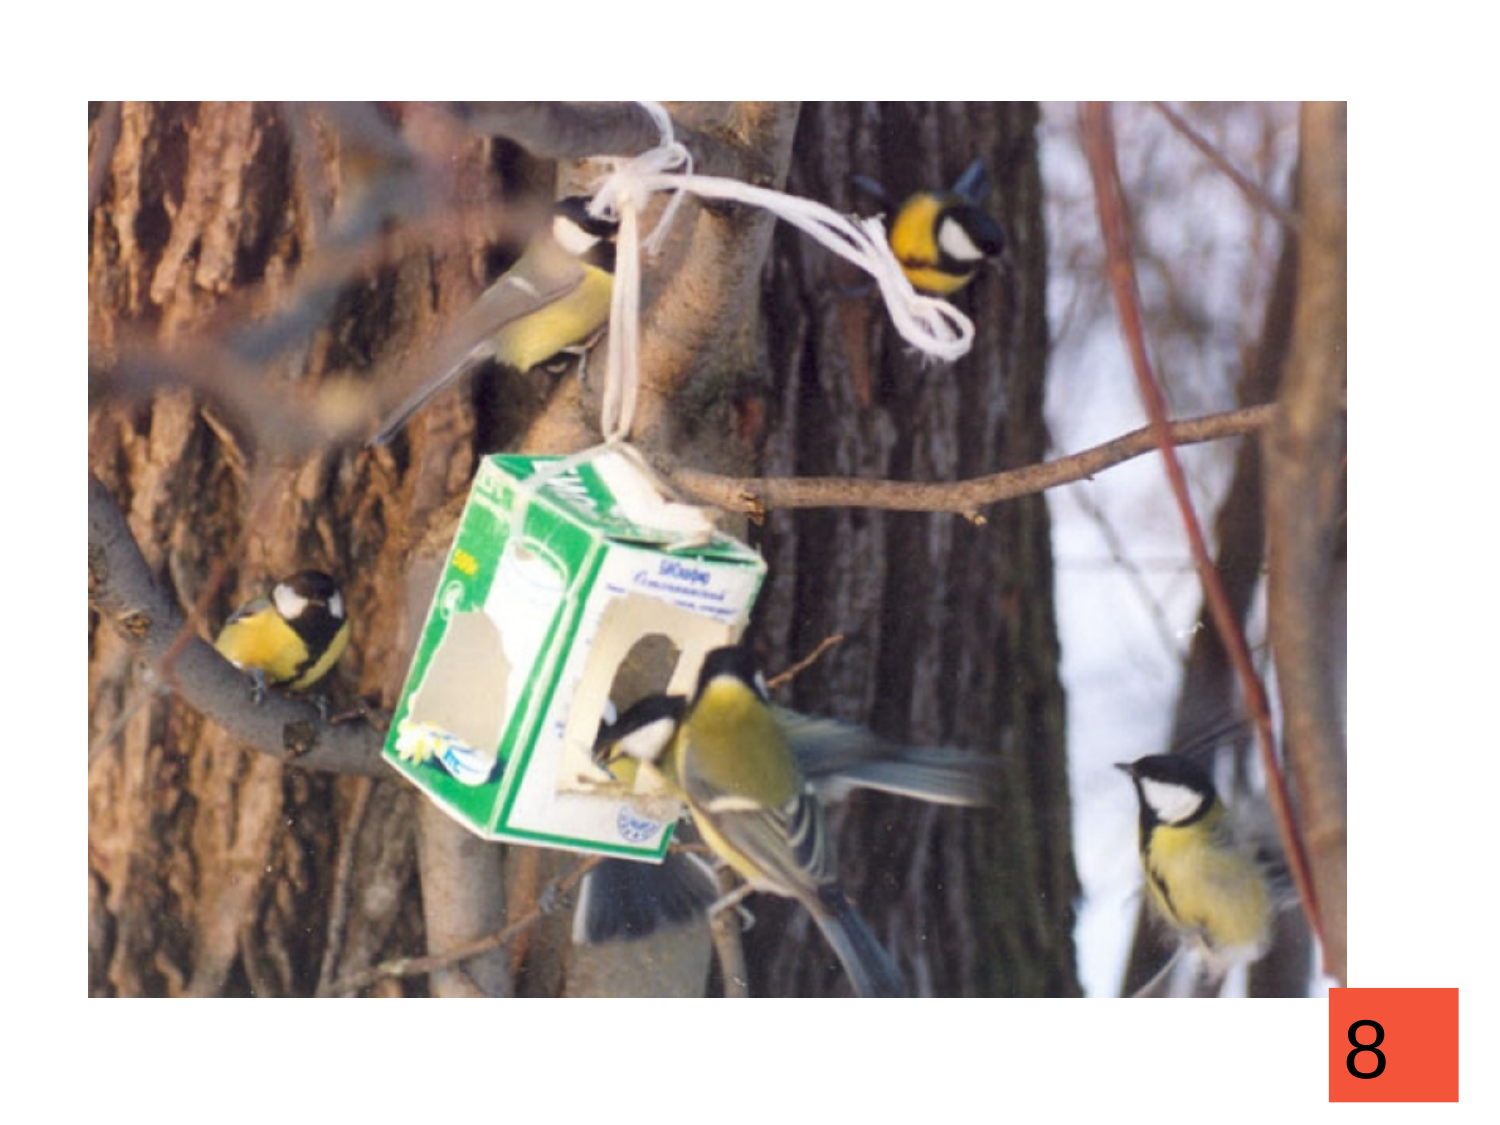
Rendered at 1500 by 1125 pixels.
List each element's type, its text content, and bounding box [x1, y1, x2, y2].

text_box 8 [1328, 987, 1459, 1103]
picture [88, 101, 1347, 998]
